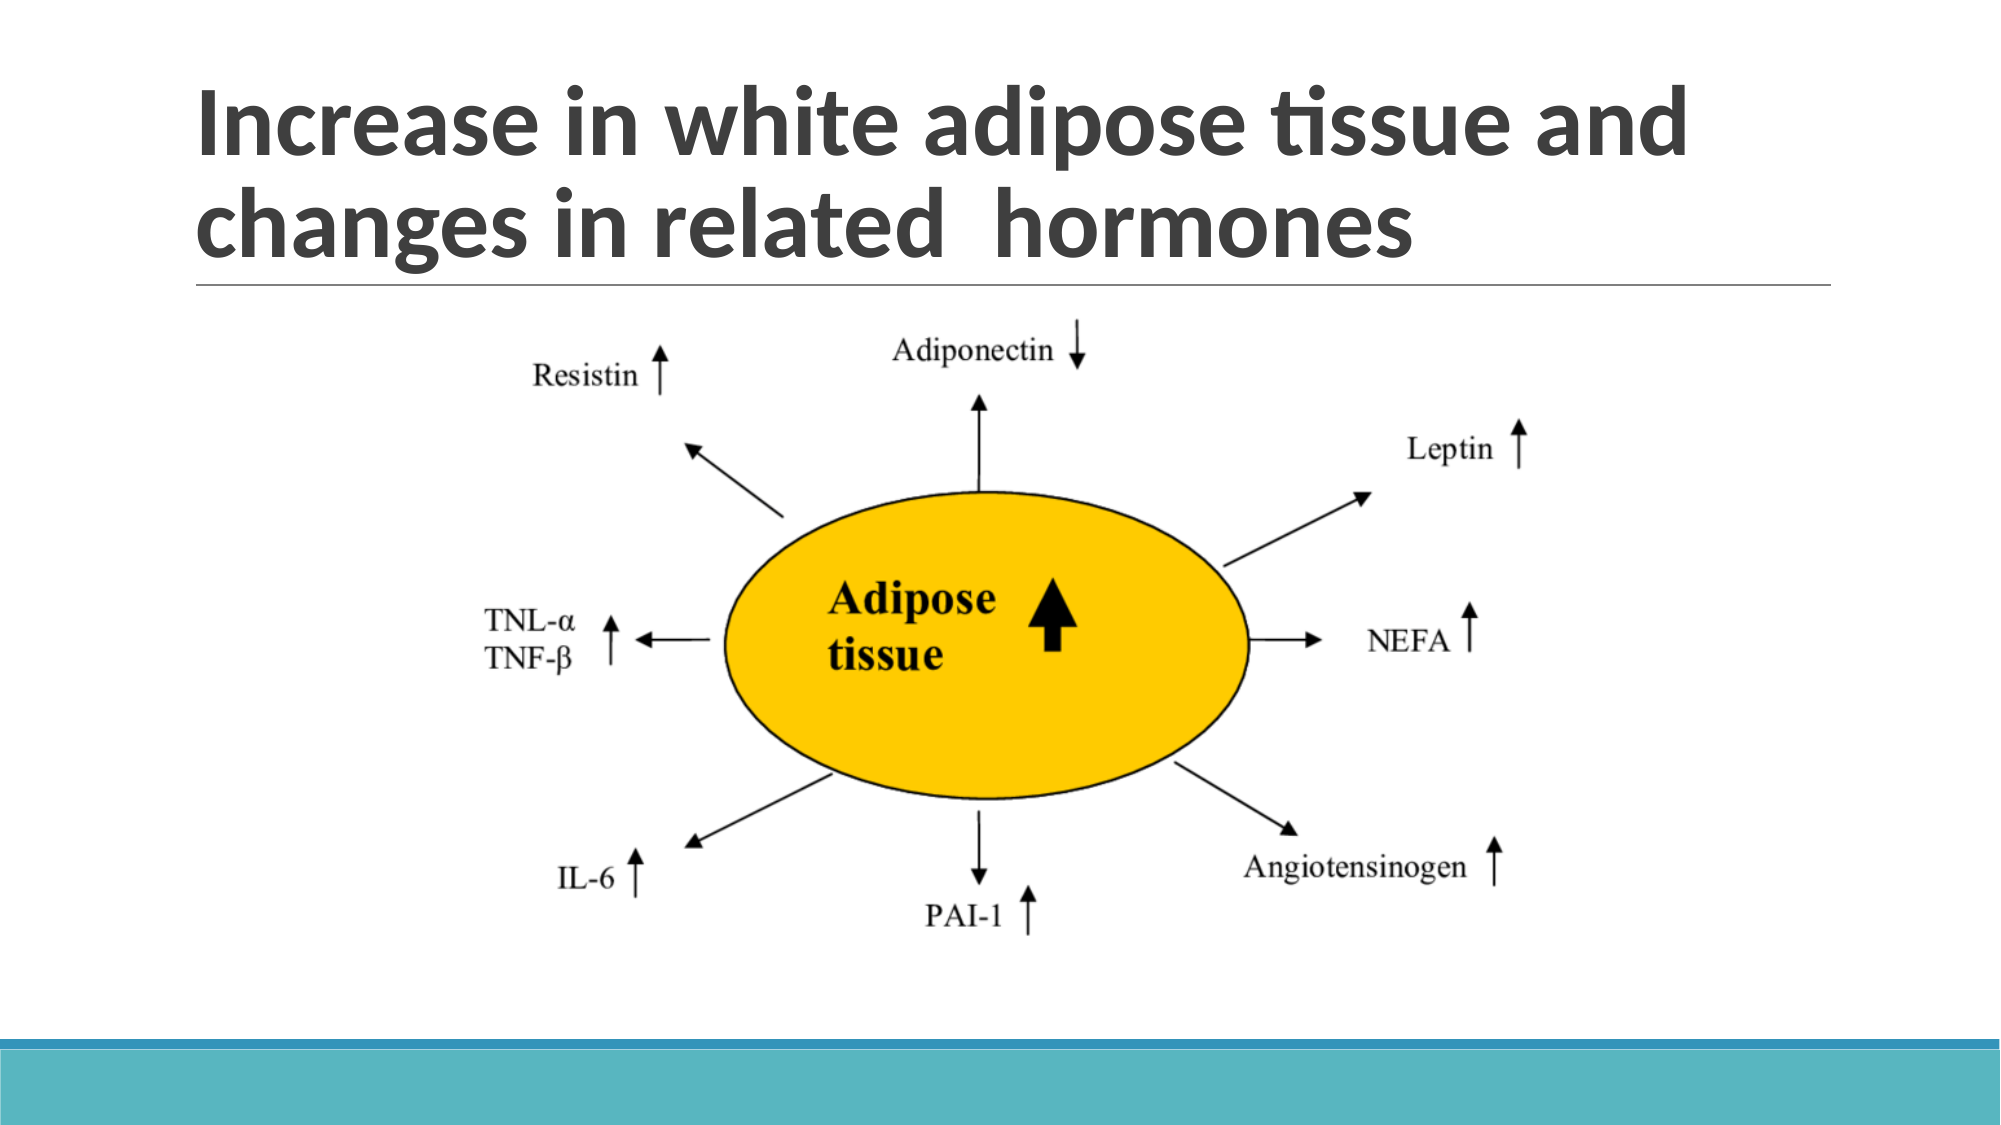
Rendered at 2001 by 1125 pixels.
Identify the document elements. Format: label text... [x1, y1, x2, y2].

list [454, 302, 1556, 963]
title Increase in white adipose tissue and changes in related hormones [180, 47, 1830, 285]
